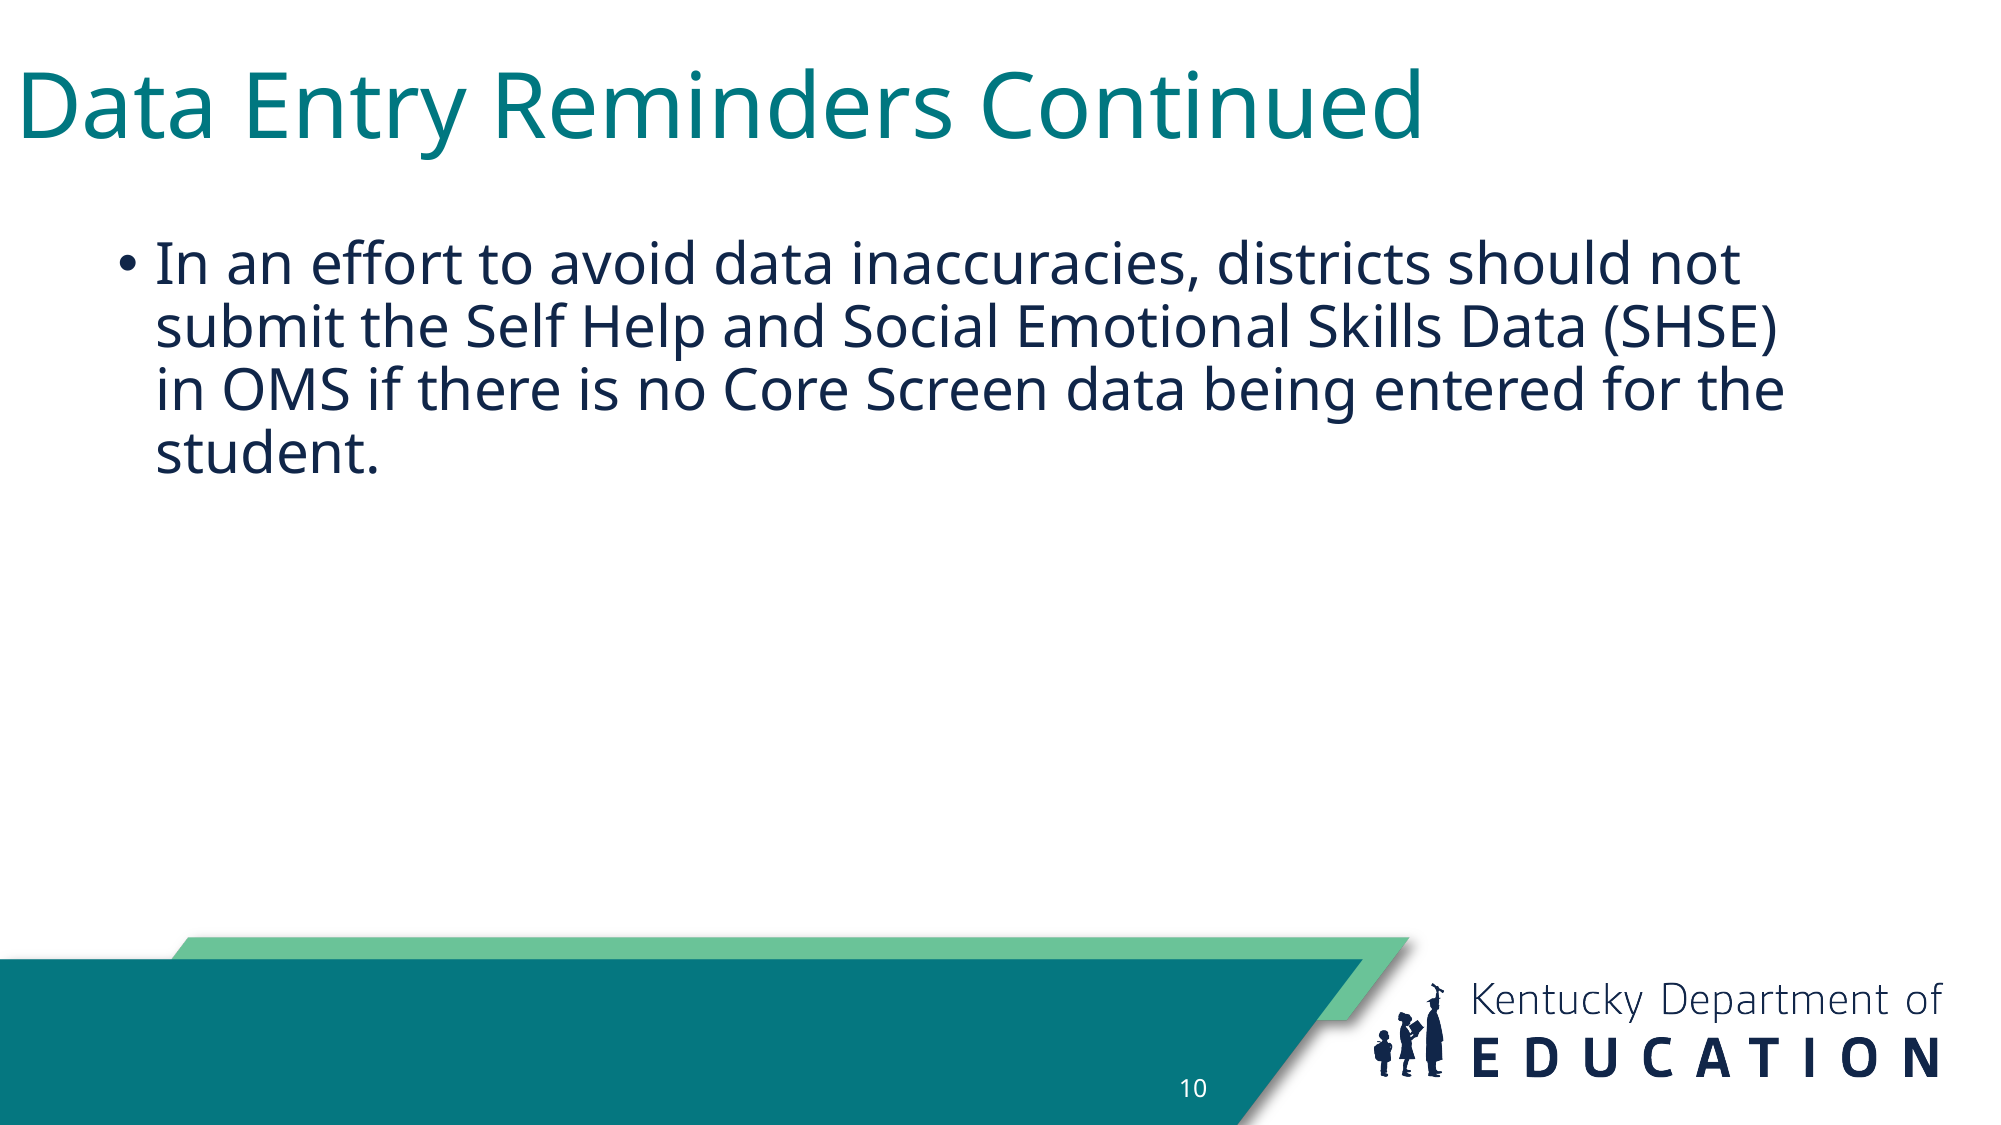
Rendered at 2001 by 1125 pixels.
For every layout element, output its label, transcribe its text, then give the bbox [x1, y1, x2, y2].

title Data Entry Reminders Continued [0, 0, 1725, 218]
picture [0, 0, 2001, 1125]
list In an effort to avoid data inaccuracies, districts should not submit the Self Help and Social Emotional Skills Data (SHSE) in OMS if there is no Core Screen data being entered for the student. [102, 226, 1828, 899]
